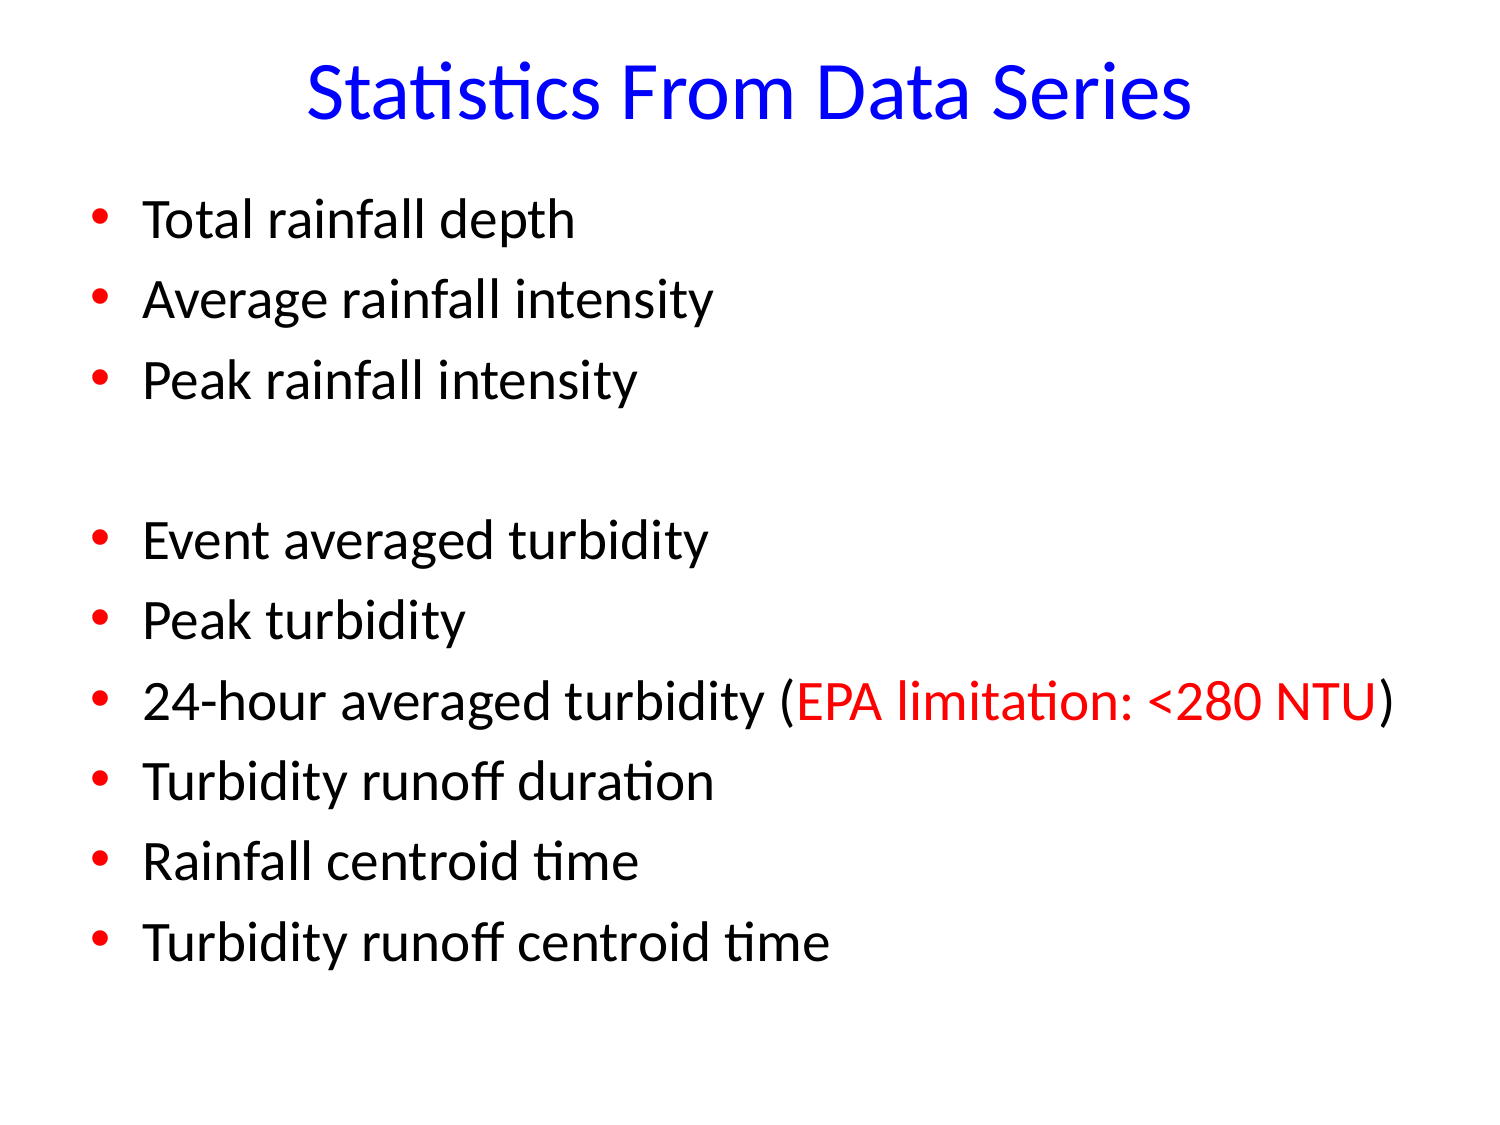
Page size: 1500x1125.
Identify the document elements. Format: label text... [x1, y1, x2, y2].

title Statistics From Data Series [75, 45, 1425, 127]
list Total rainfall depth Average rainfall intensity Peak rainfall intensity Event averaged turbidity Peak turbidity 24-hour averaged turbidity (EPA limitation: <280 NTU) Turbidity runoff duration Rainfall centroid time Turbidity runoff centroid time [75, 173, 1425, 1005]
